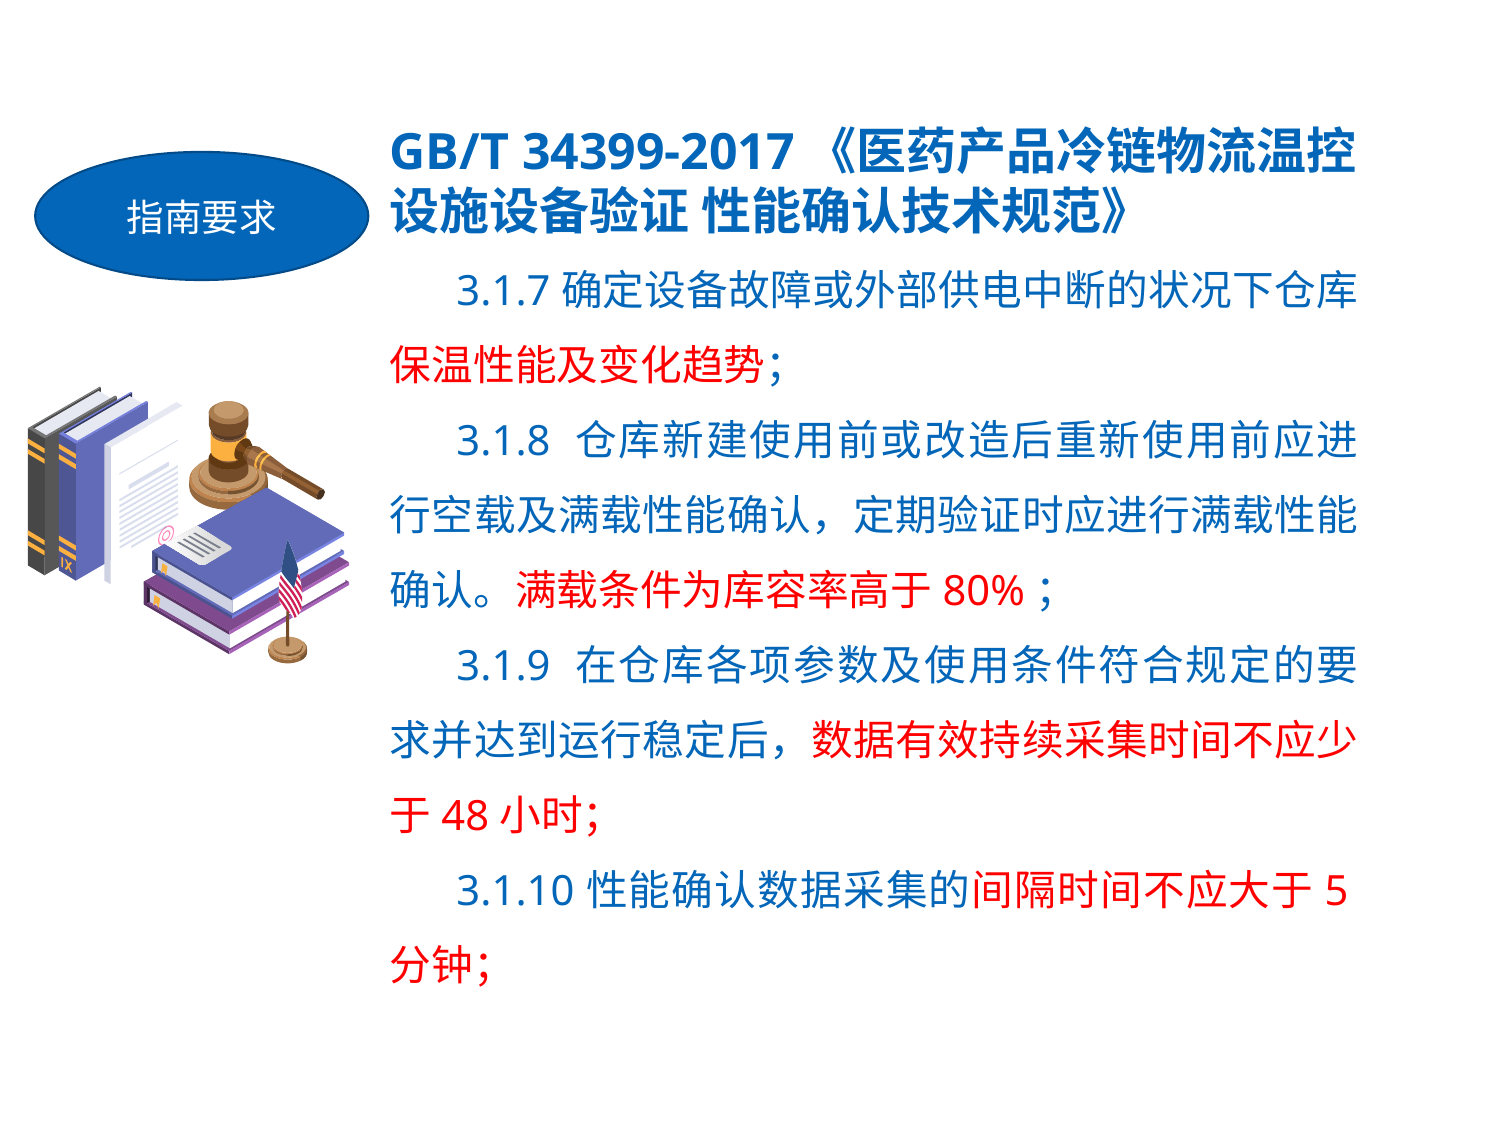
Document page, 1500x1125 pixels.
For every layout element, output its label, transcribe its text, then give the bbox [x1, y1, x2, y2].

text_box 指南要求 [34, 150, 370, 282]
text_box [27, 386, 350, 665]
text_box GB/T 34399-2017《医药产品冷链物流温控设施设备验证 性能确认技术规范》 3.1.7确定设备故障或外部供电中断的状况下仓库保温性能及变化趋势； 3.1.8 仓库新建使用前或改造后重新使用前应进行空载及满载性能确认，定期验证时应进行满载性能确认。满载条件为库容率高于80%； 3.1.9 在仓库各项参数及使用条件符合规定的要求并达到运行稳定后，数据有效持续采集时间不应少于48小时； 3.1.10性能确认数据采集的间隔时间不应大于5分钟； [374, 111, 1374, 997]
